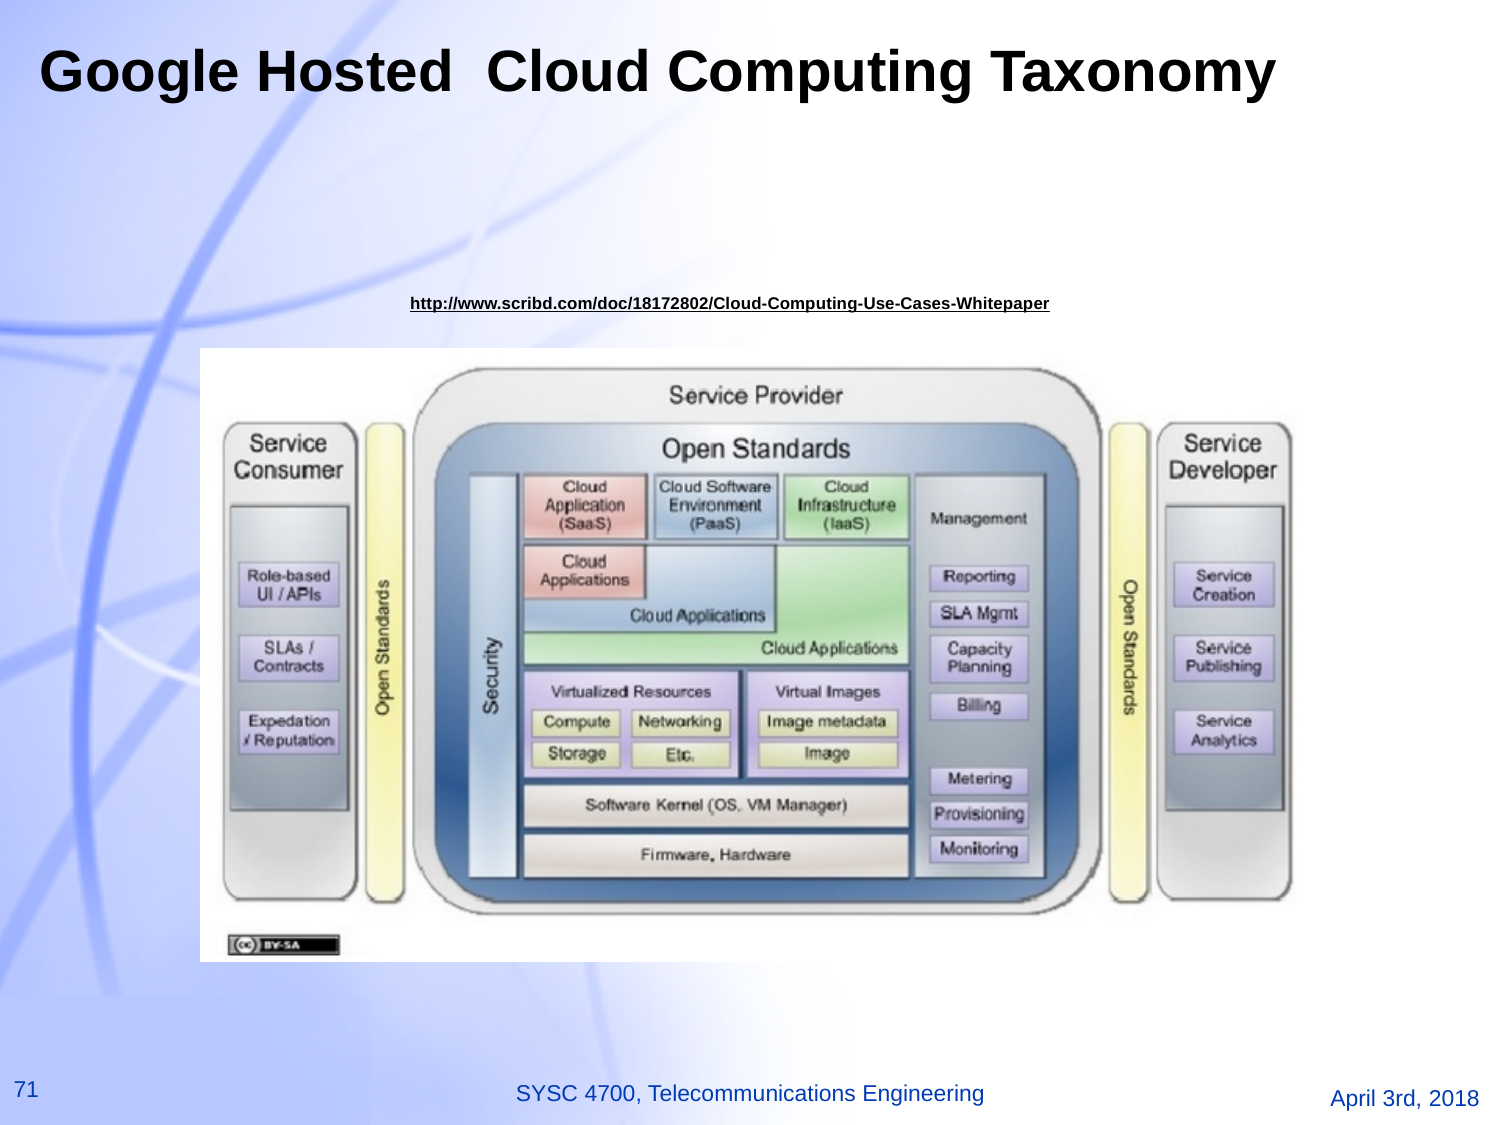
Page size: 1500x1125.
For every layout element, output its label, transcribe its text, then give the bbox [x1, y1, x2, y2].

text_box http://www.scribd.com/doc/18172802/Cloud-Computing-Use-Cases-Whitepaper [357, 265, 1108, 321]
title Google Hosted Cloud Computing Taxonomy [32, 41, 1476, 106]
picture [0, 0, 1500, 1125]
